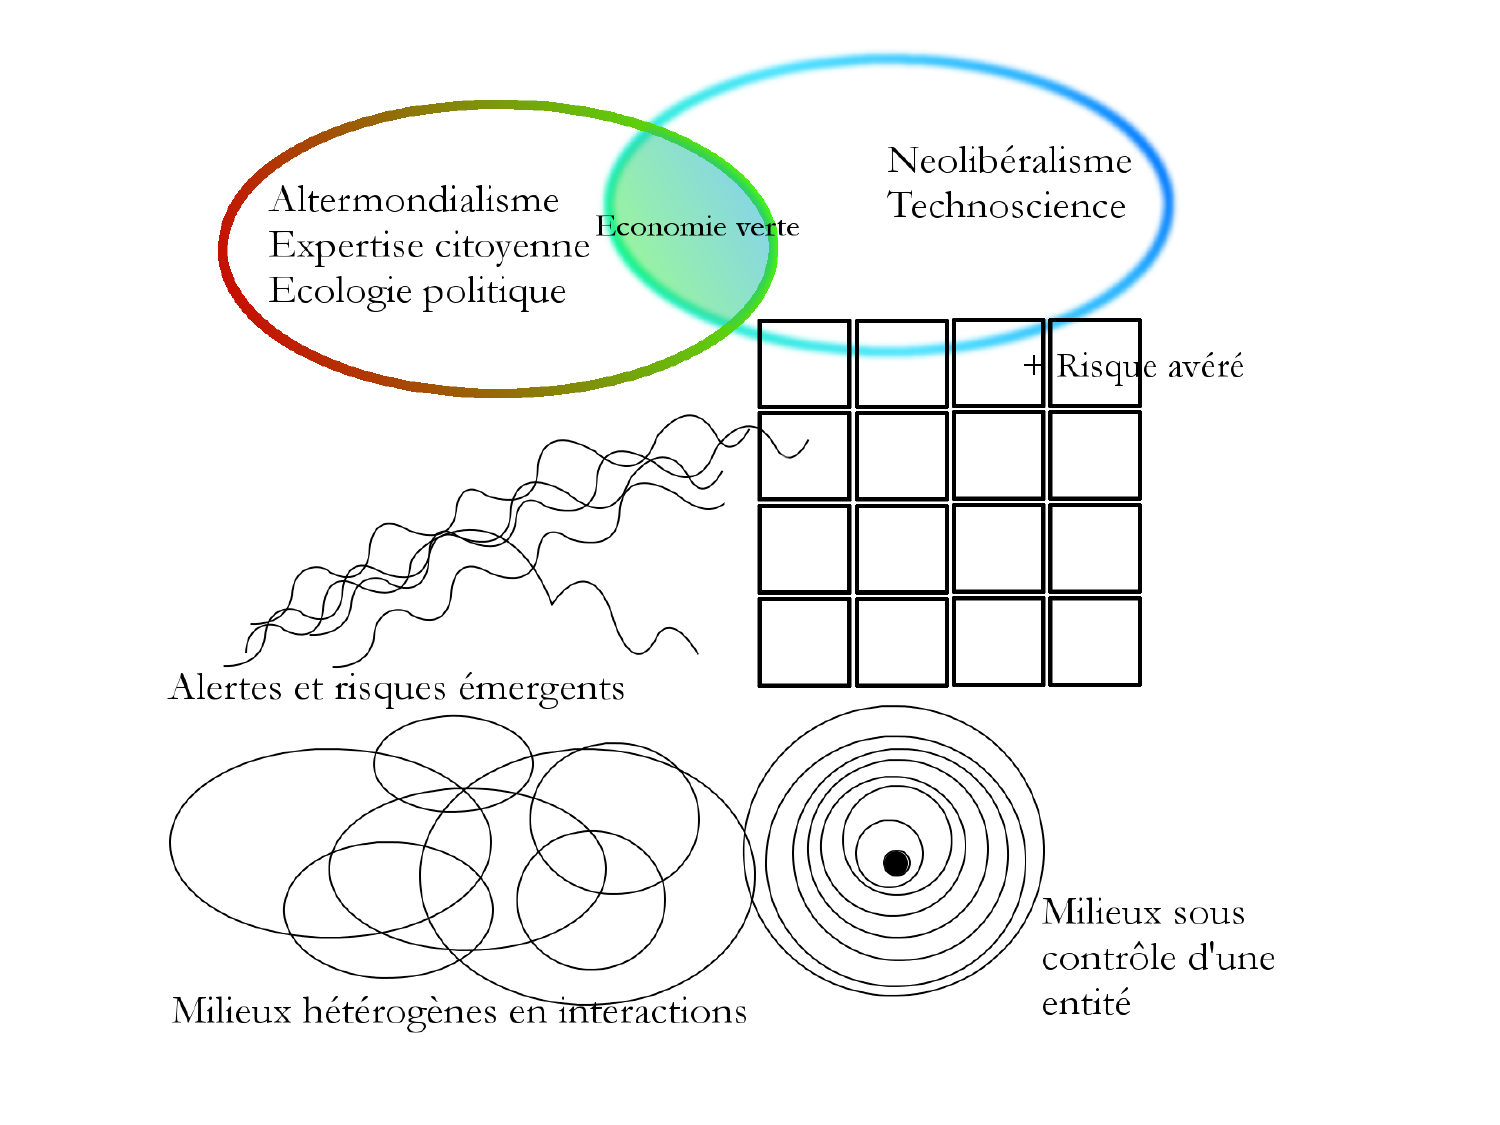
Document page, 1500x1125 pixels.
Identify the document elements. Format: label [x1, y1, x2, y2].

picture [154, 38, 1341, 1043]
